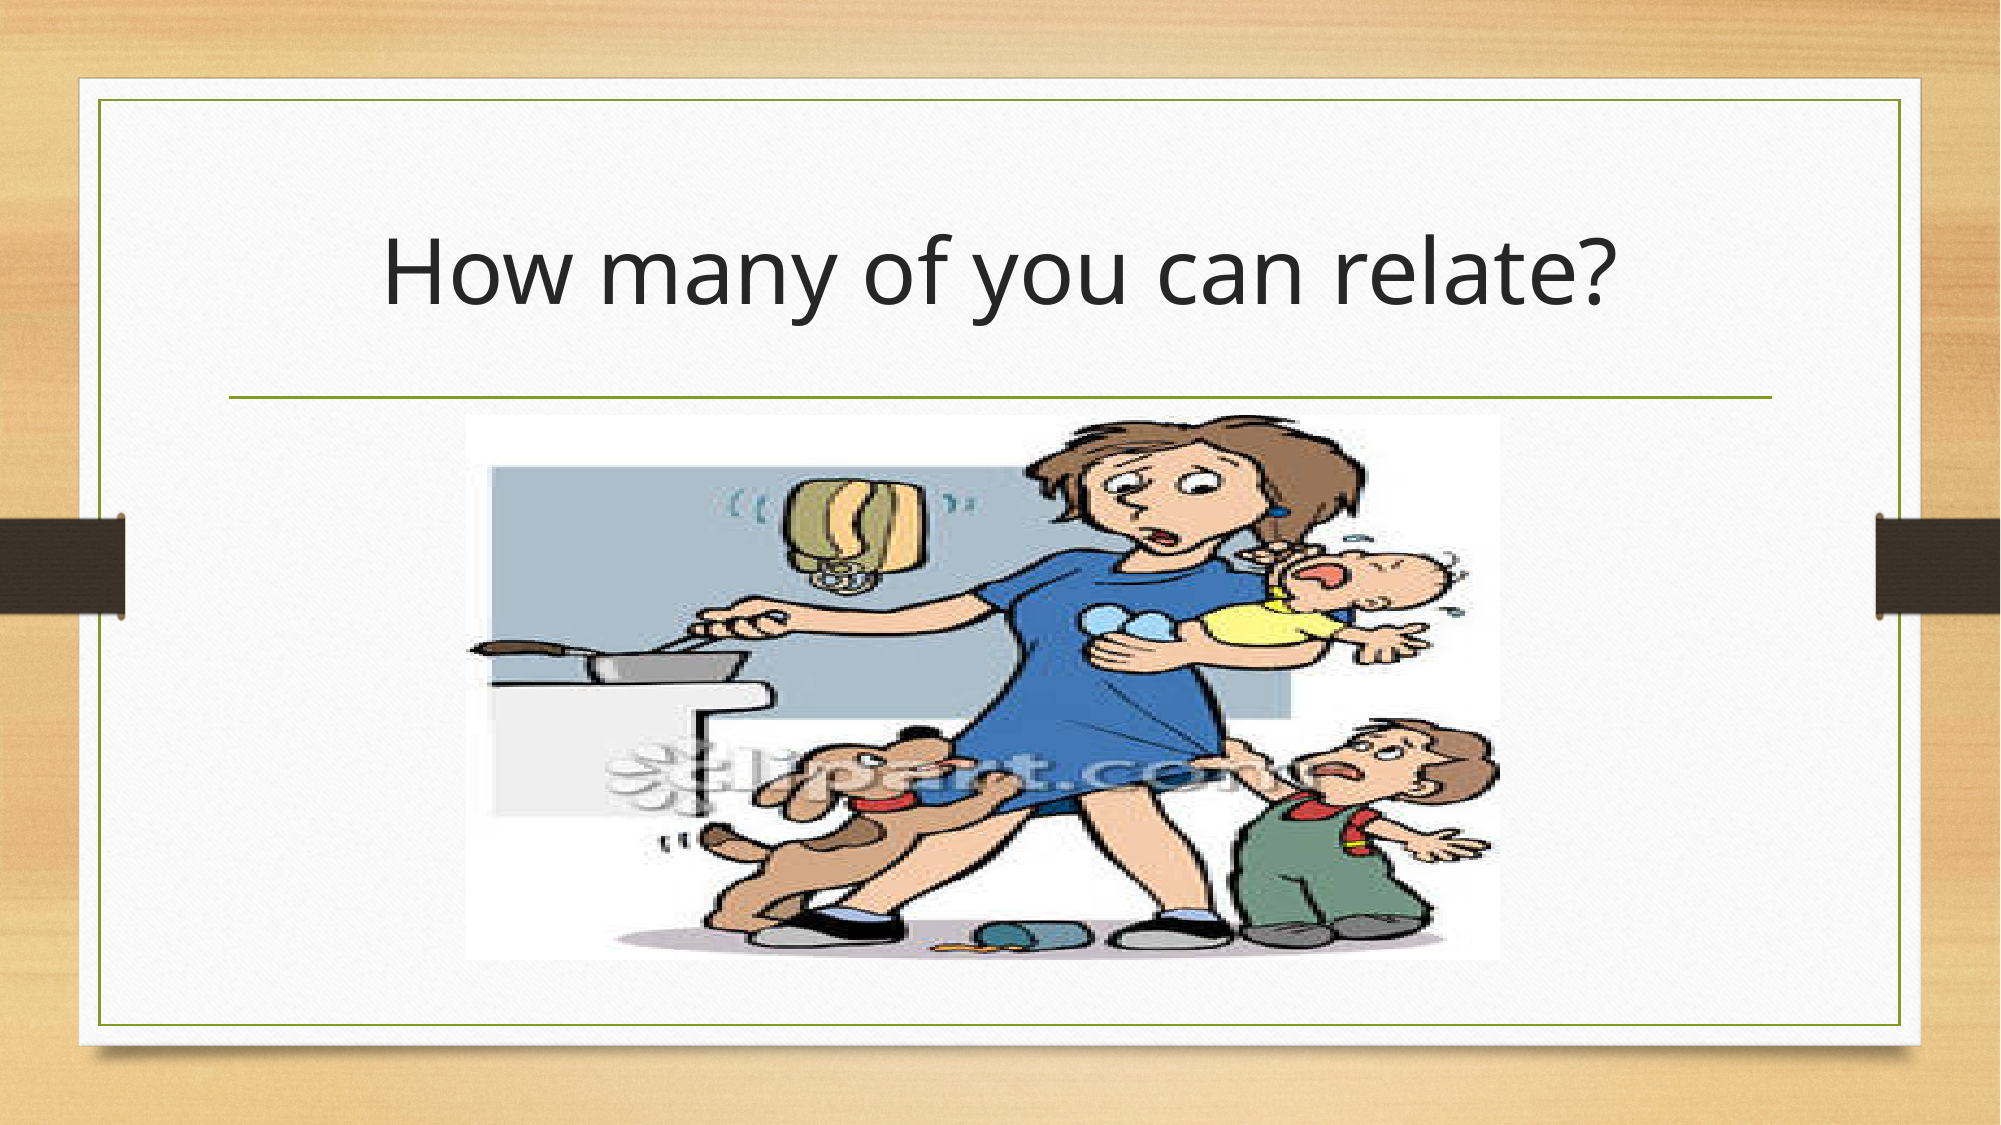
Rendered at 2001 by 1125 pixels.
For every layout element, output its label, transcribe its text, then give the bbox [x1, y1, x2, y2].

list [466, 415, 1501, 961]
picture [0, 0, 2001, 1125]
title How many of you can relate? [212, 161, 1788, 375]
